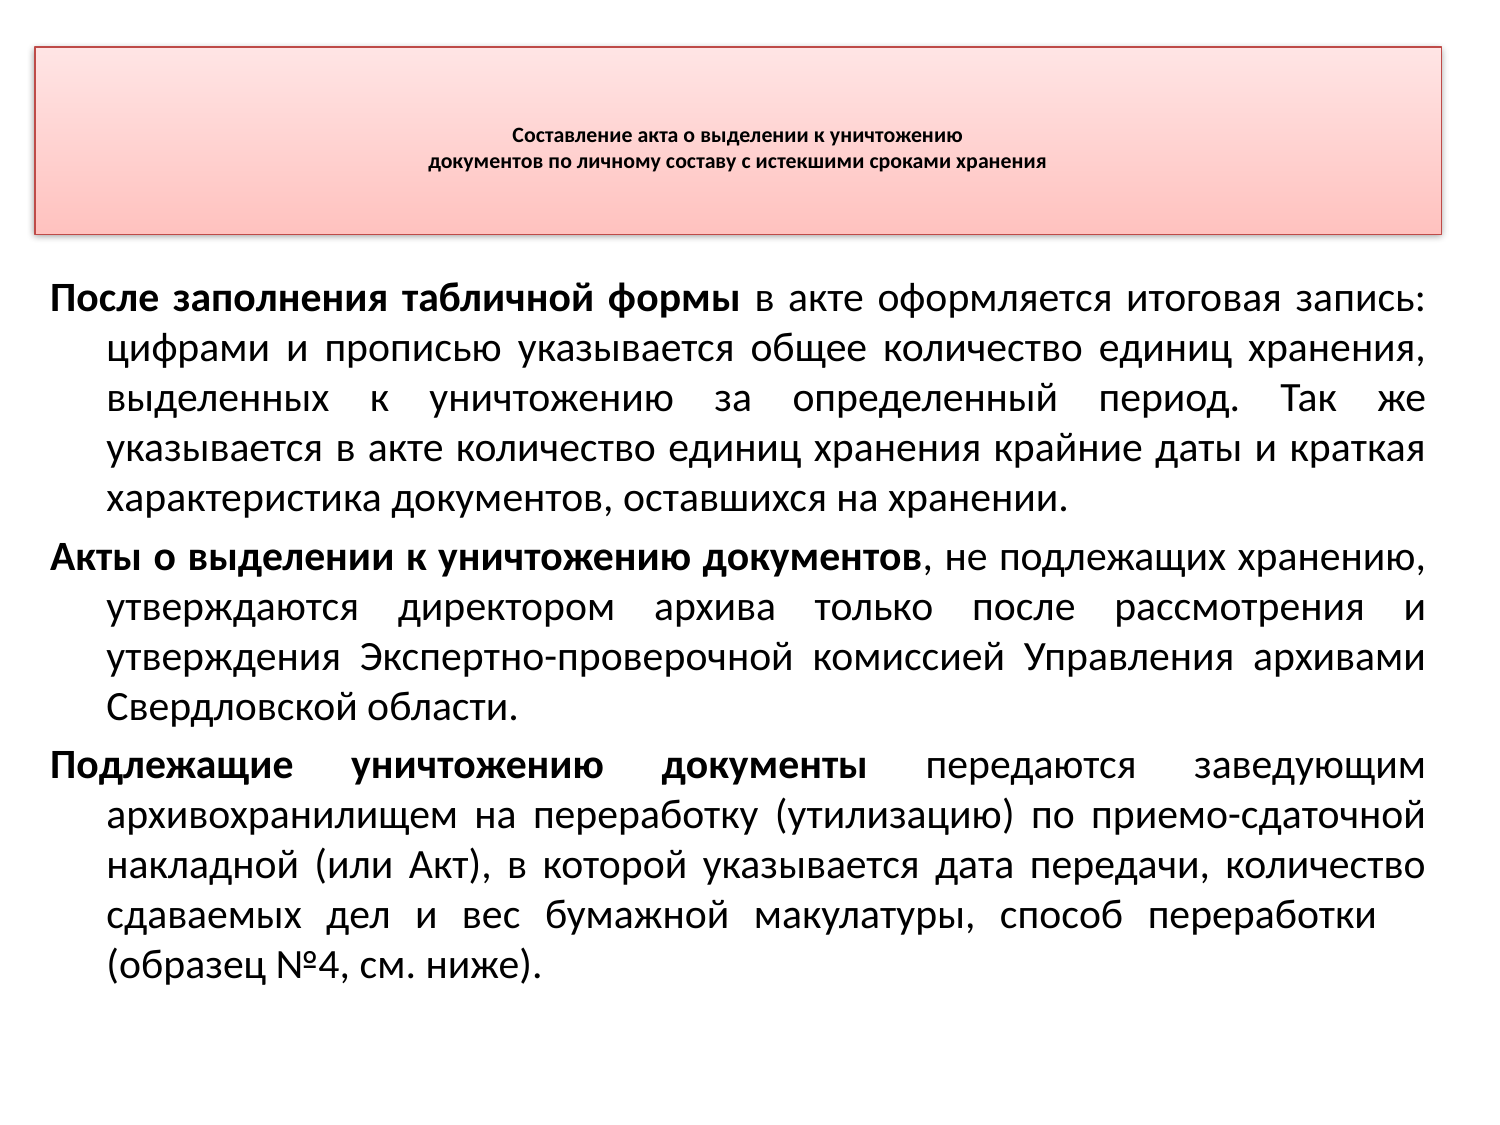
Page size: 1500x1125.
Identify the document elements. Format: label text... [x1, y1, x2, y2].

title Составление акта о выделении к уничтожению документов по личному составу с истекшими сроками хранения [34, 46, 1442, 235]
list После заполнения табличной формы в акте оформляется итоговая запись: цифрами и прописью указывается общее количество единиц хранения, выделенных к уничтожению за определенный период. Так же указывается в акте количество единиц хранения крайние даты и краткая характеристика документов, оставшихся на хранении. Акты о выделении к уничтожению документов, не подлежащих хранению, утверждаются директором архива только после рассмотрения и утверждения Экспертно-проверочной комиссией Управления архивами Свердловской области. Подлежащие уничтожению документы передаются заведующим архивохранилищем на переработку (утилизацию) по приемо-сдаточной накладной (или Акт), в которой указывается дата передачи, количество сдаваемых дел и вес бумажной макулатуры, способ переработки (образец №4, см. ниже). [35, 262, 1442, 1043]
